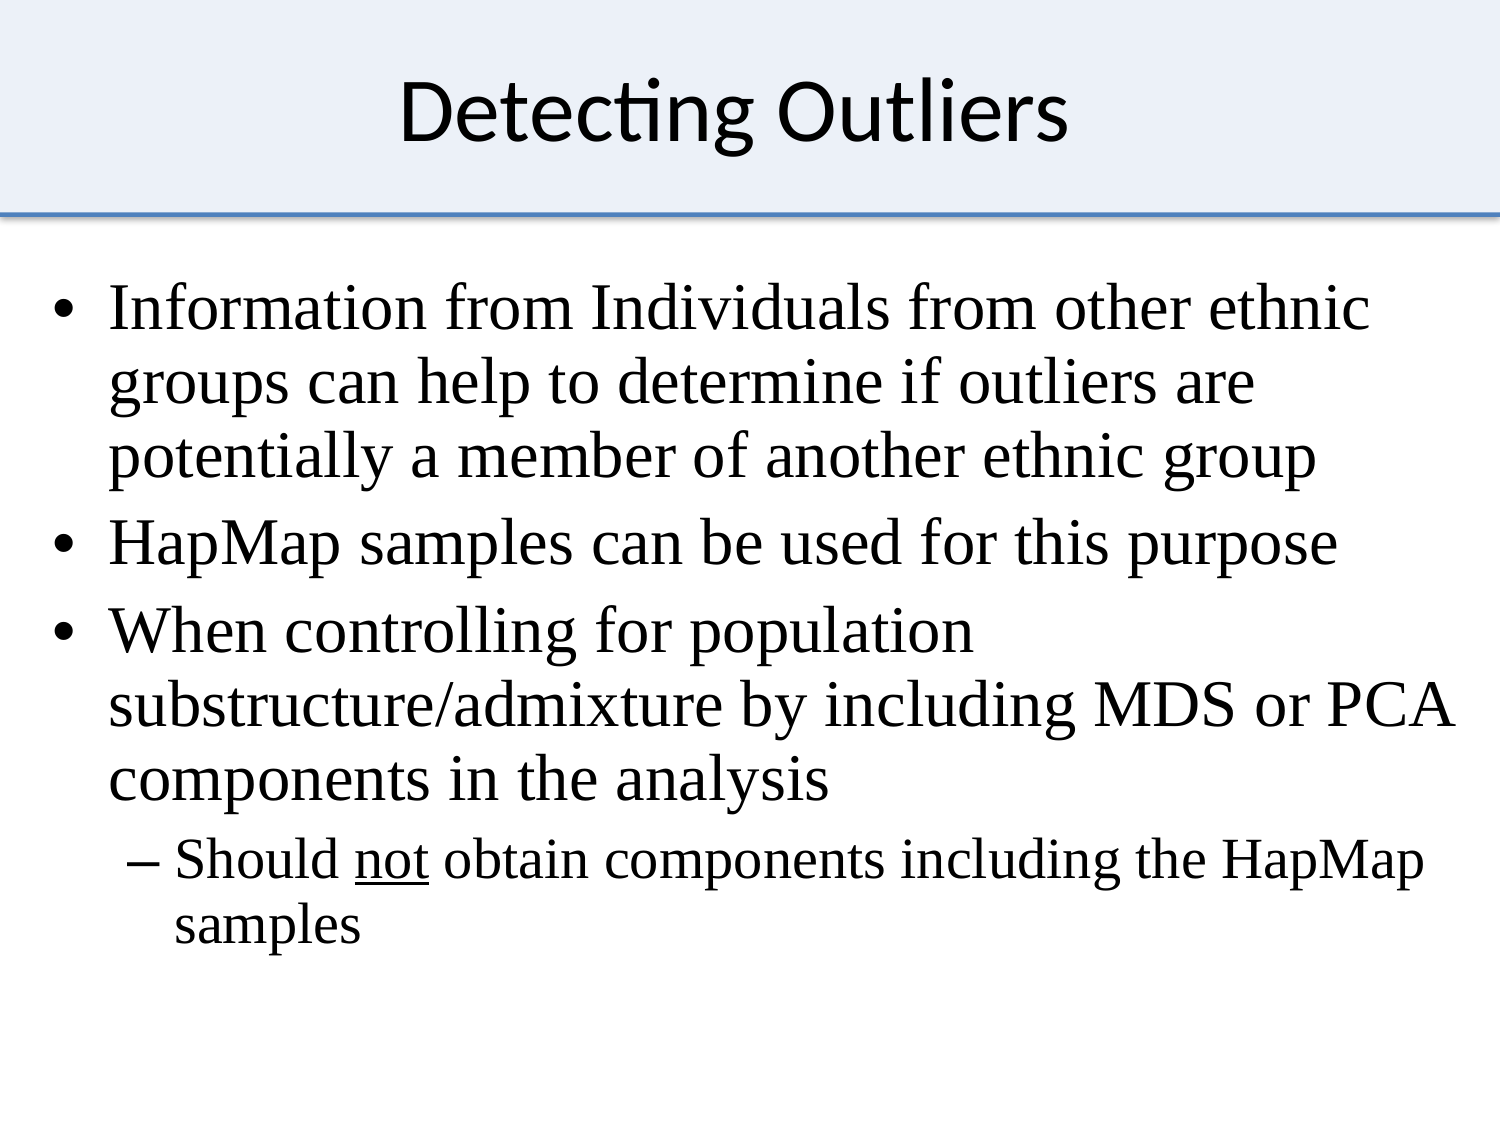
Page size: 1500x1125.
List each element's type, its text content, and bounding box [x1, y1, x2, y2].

title Detecting Outliers [249, 62, 1220, 174]
list Information from Individuals from other ethnic groups can help to determine if outliers are potentially a member of another ethnic group HapMap samples can be used for this purpose When controlling for population substructure/admixture by including MDS or PCA components in the analysis Should not obtain components including the HapMap samples [37, 262, 1500, 1088]
